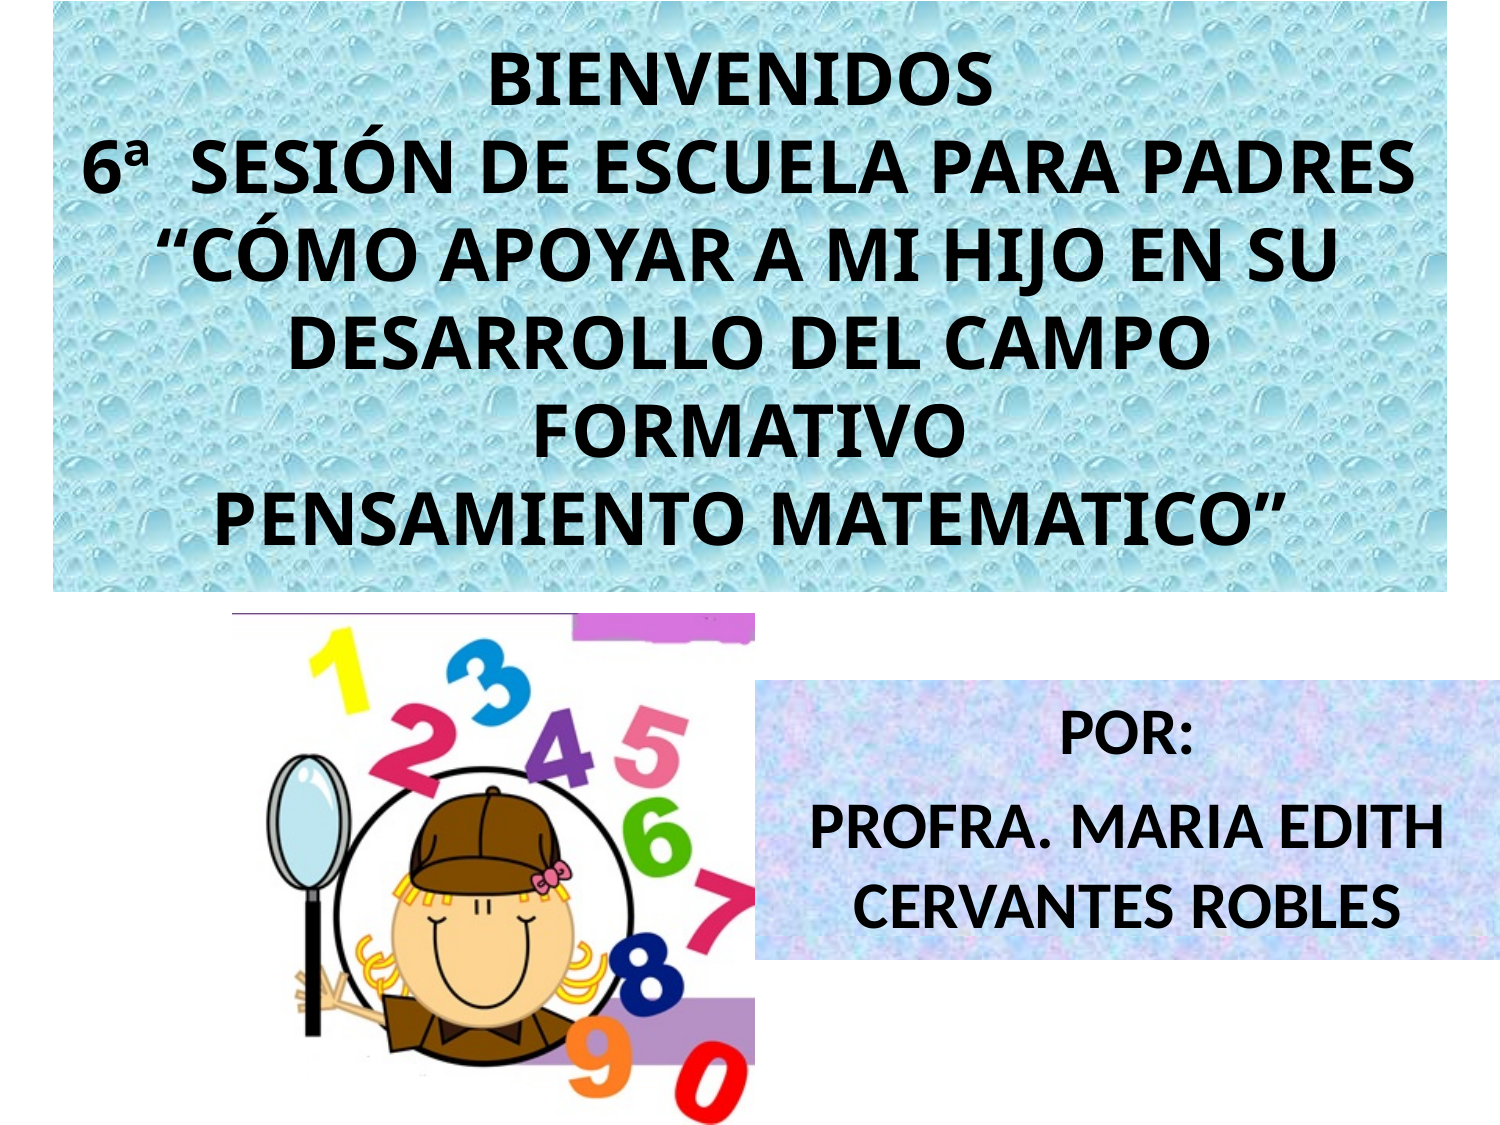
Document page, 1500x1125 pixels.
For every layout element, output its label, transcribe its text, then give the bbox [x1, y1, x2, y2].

title BIENVENIDOS 6ª SESIÓN DE ESCUELA PARA PADRES “CÓMO APOYAR A MI HIJO EN SU DESARROLLO DEL CAMPO FORMATIVO PENSAMIENTO MATEMATICO” [53, 1, 1447, 592]
picture [231, 613, 755, 1125]
subtitle POR: PROFRA. MARIA EDITH CERVANTES ROBLES [760, 680, 1500, 960]
